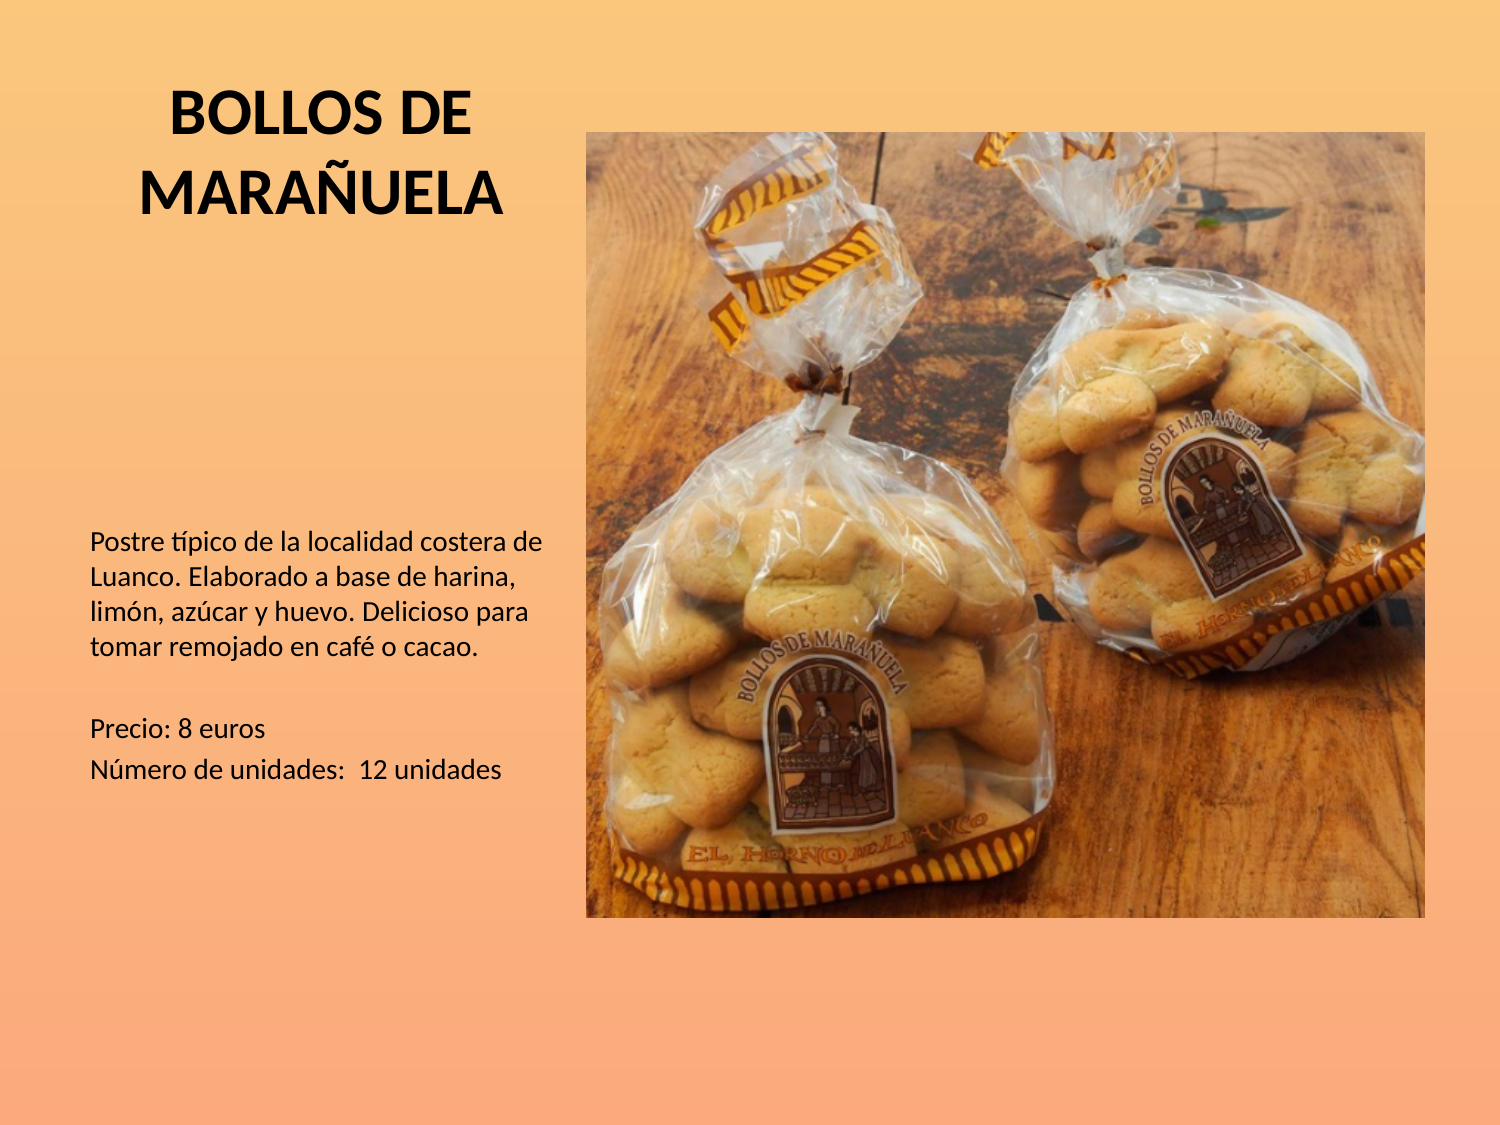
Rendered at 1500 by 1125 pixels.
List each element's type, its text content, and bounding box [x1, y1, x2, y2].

title BOLLOS DE MARAÑUELA [75, 44, 569, 236]
list Postre típico de la localidad costera de Luanco. Elaborado a base de harina, limón, azúcar y huevo. Delicioso para tomar remojado en café o cacao. Precio: 8 euros Número de unidades: 12 unidades [75, 515, 569, 1005]
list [586, 131, 1426, 918]
